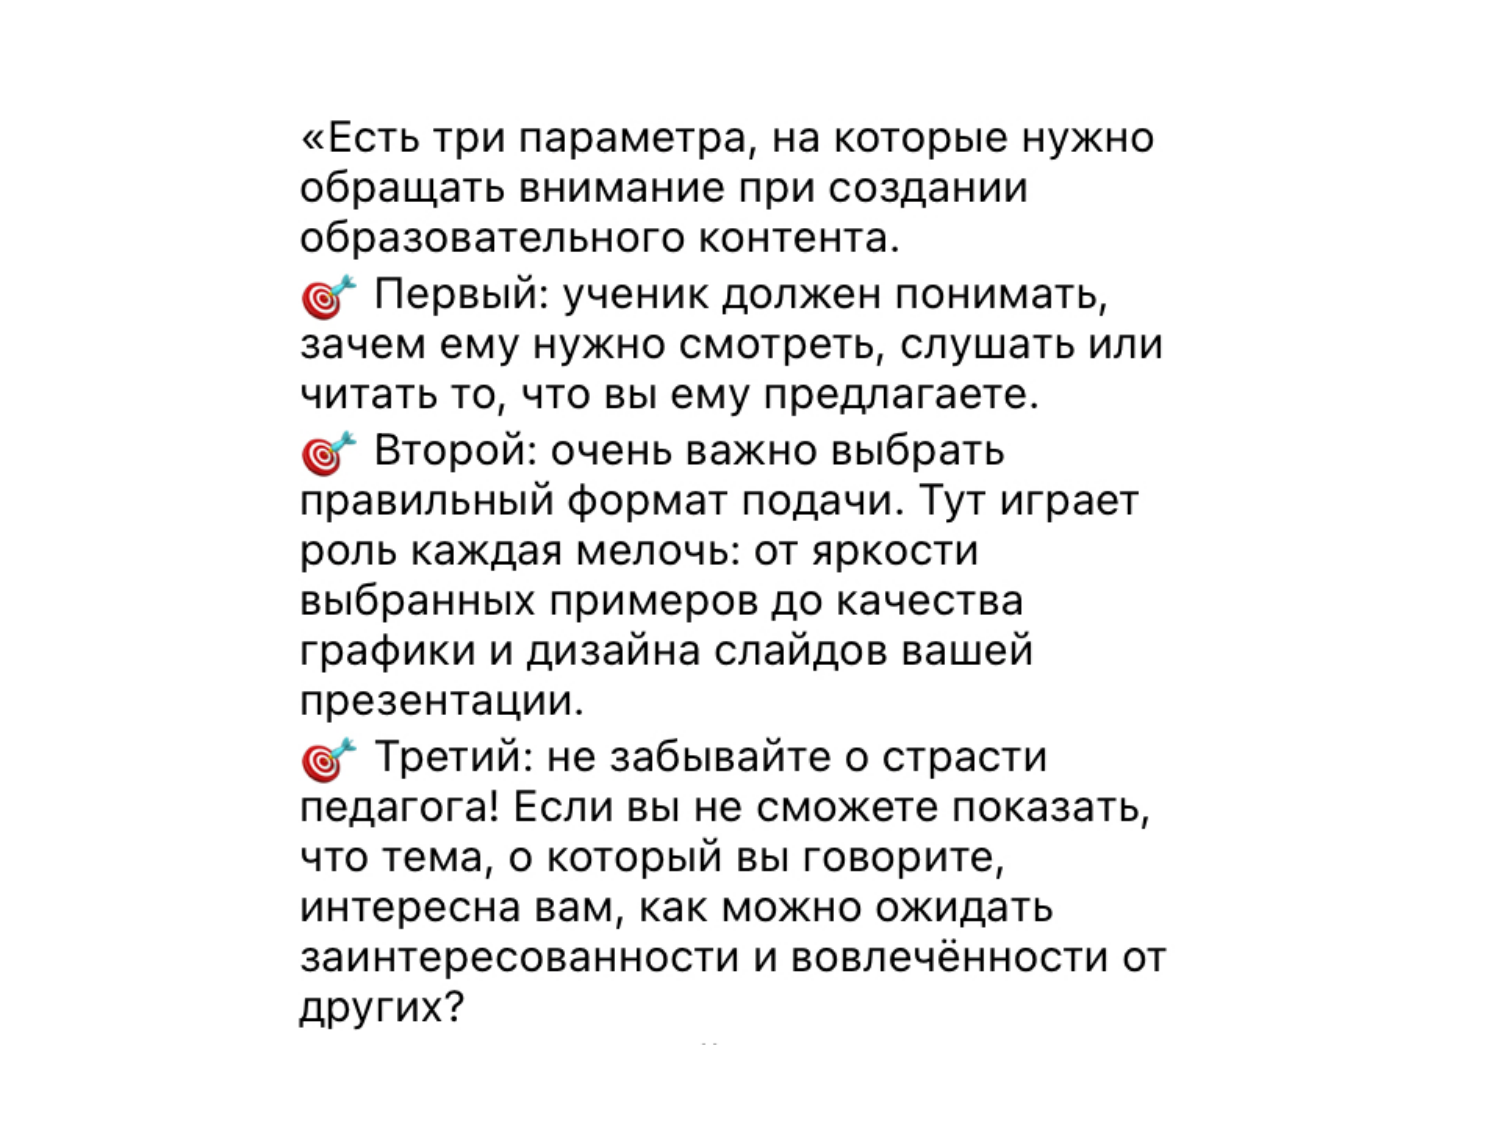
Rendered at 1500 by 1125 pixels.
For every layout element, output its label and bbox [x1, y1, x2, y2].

picture [249, 80, 1251, 1045]
